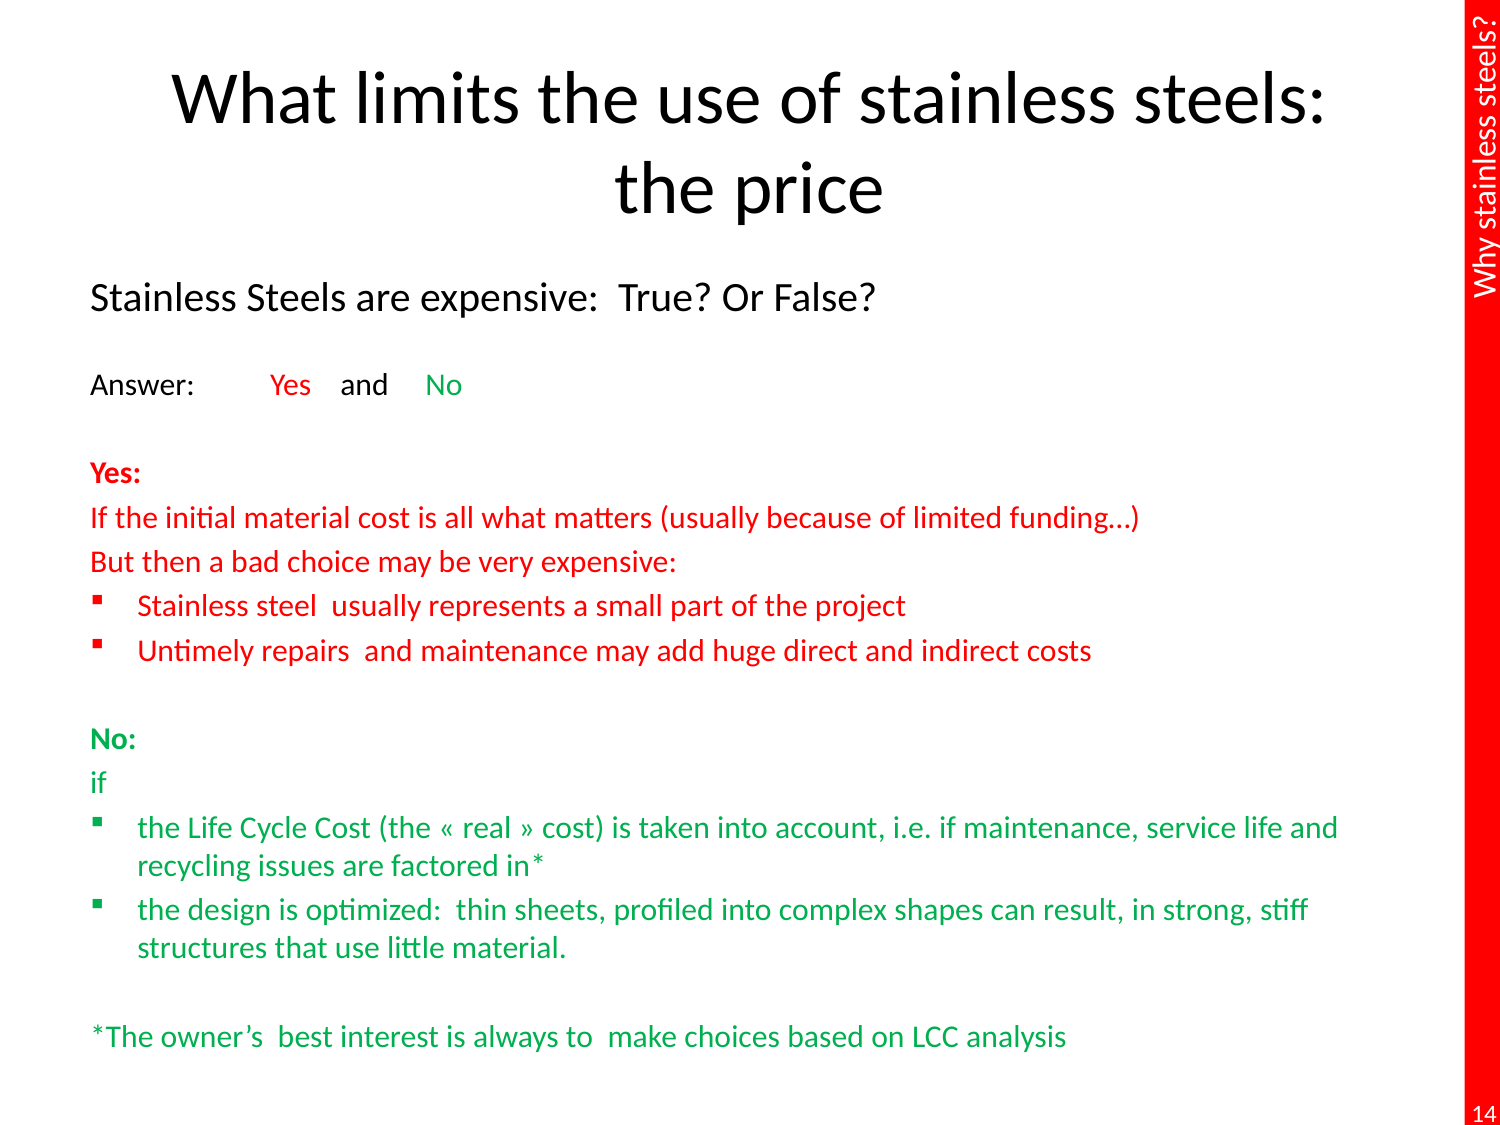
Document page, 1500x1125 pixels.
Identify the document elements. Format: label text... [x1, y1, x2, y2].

slide_number 14 [1446, 1082, 1500, 1125]
list Stainless Steels are expensive: True? Or False? Answer: Yes and No Yes: If the initial material cost is all what matters (usually because of limited funding…) But then a bad choice may be very expensive: Stainless steel usually represents a small part of the project Untimely repairs and maintenance may add huge direct and indirect costs No: if the Life Cycle Cost (the « real » cost) is taken into account, i.e. if maintenance, service life and recycling issues are factored in* the design is optimized: thin sheets, profiled into complex shapes can result, in strong, stiff structures that use little material. *The owner’s best interest is always to make choices based on LCC analysis [75, 262, 1425, 1071]
title What limits the use of stainless steels: the price [75, 45, 1425, 233]
